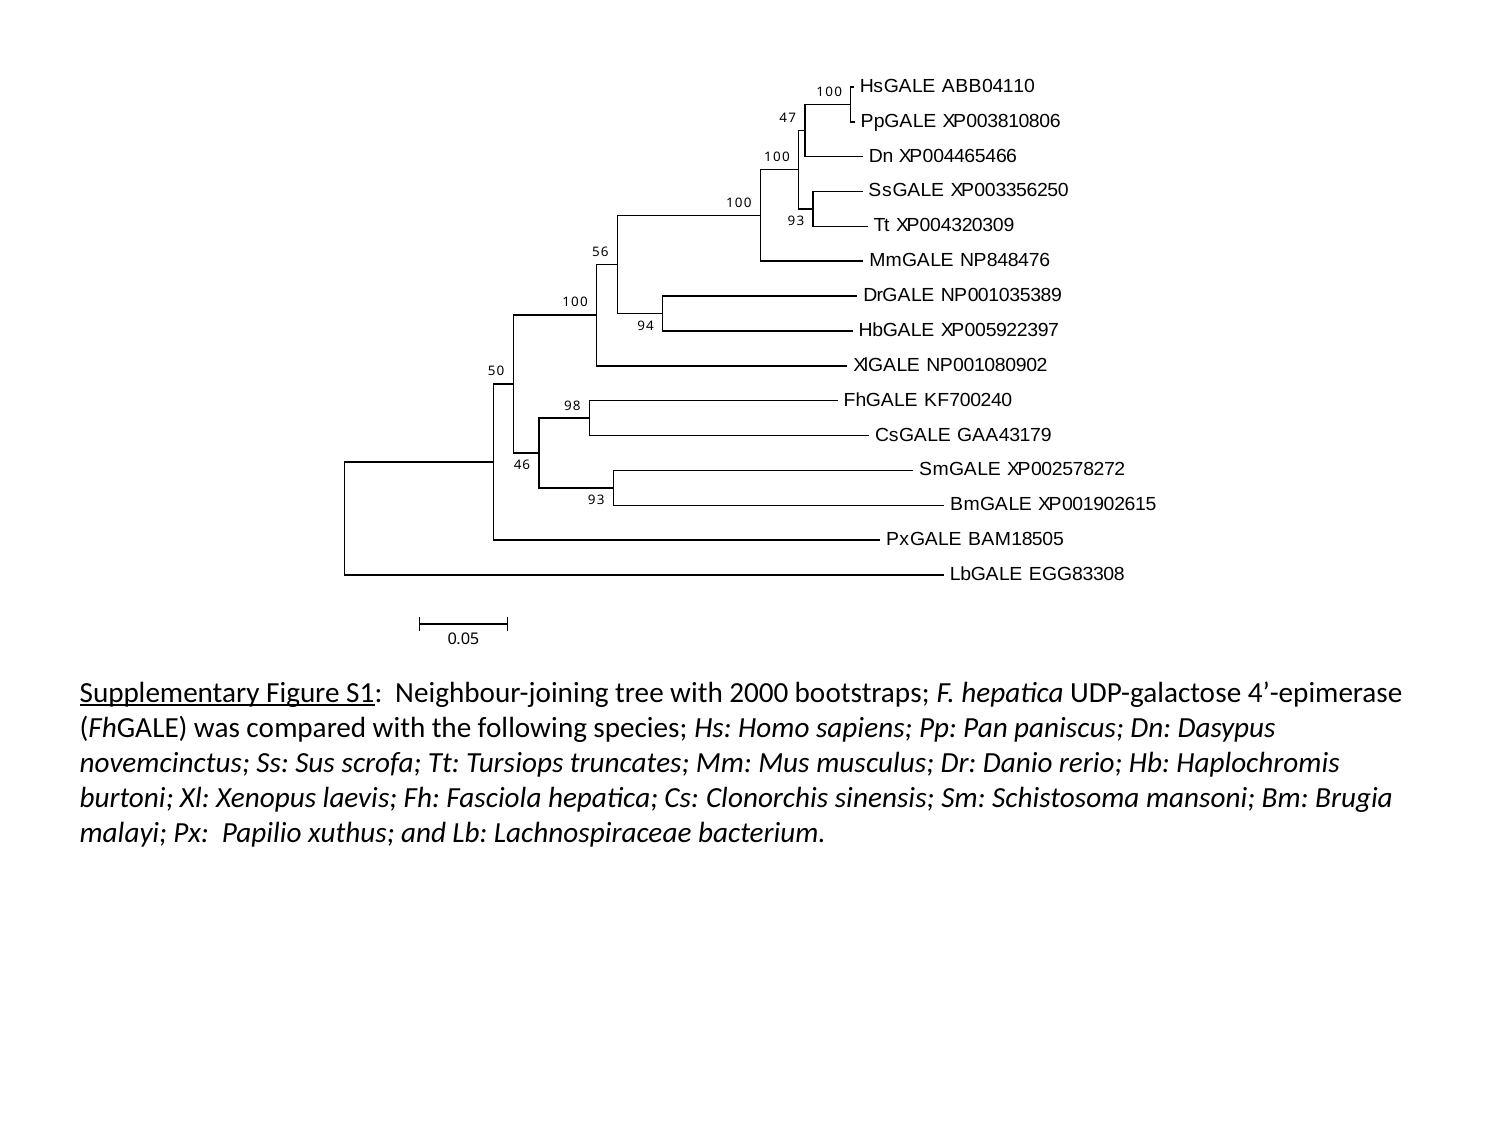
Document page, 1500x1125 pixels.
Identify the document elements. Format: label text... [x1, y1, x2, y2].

picture [329, 54, 1171, 655]
text_box Supplementary Figure S1: Neighbour-joining tree with 2000 bootstraps; F. hepatica UDP-galactose 4’-epimerase (FhGALE) was compared with the following species; Hs: Homo sapiens; Pp: Pan paniscus; Dn: Dasypus novemcinctus; Ss: Sus scrofa; Tt: Tursiops truncates; Mm: Mus musculus; Dr: Danio rerio; Hb: Haplochromis burtoni; Xl: Xenopus laevis; Fh: Fasciola hepatica; Cs: Clonorchis sinensis; Sm: Schistosoma mansoni; Bm: Brugia malayi; Px: Papilio xuthus; and Lb: Lachnospiraceae bacterium. [64, 665, 1447, 891]
